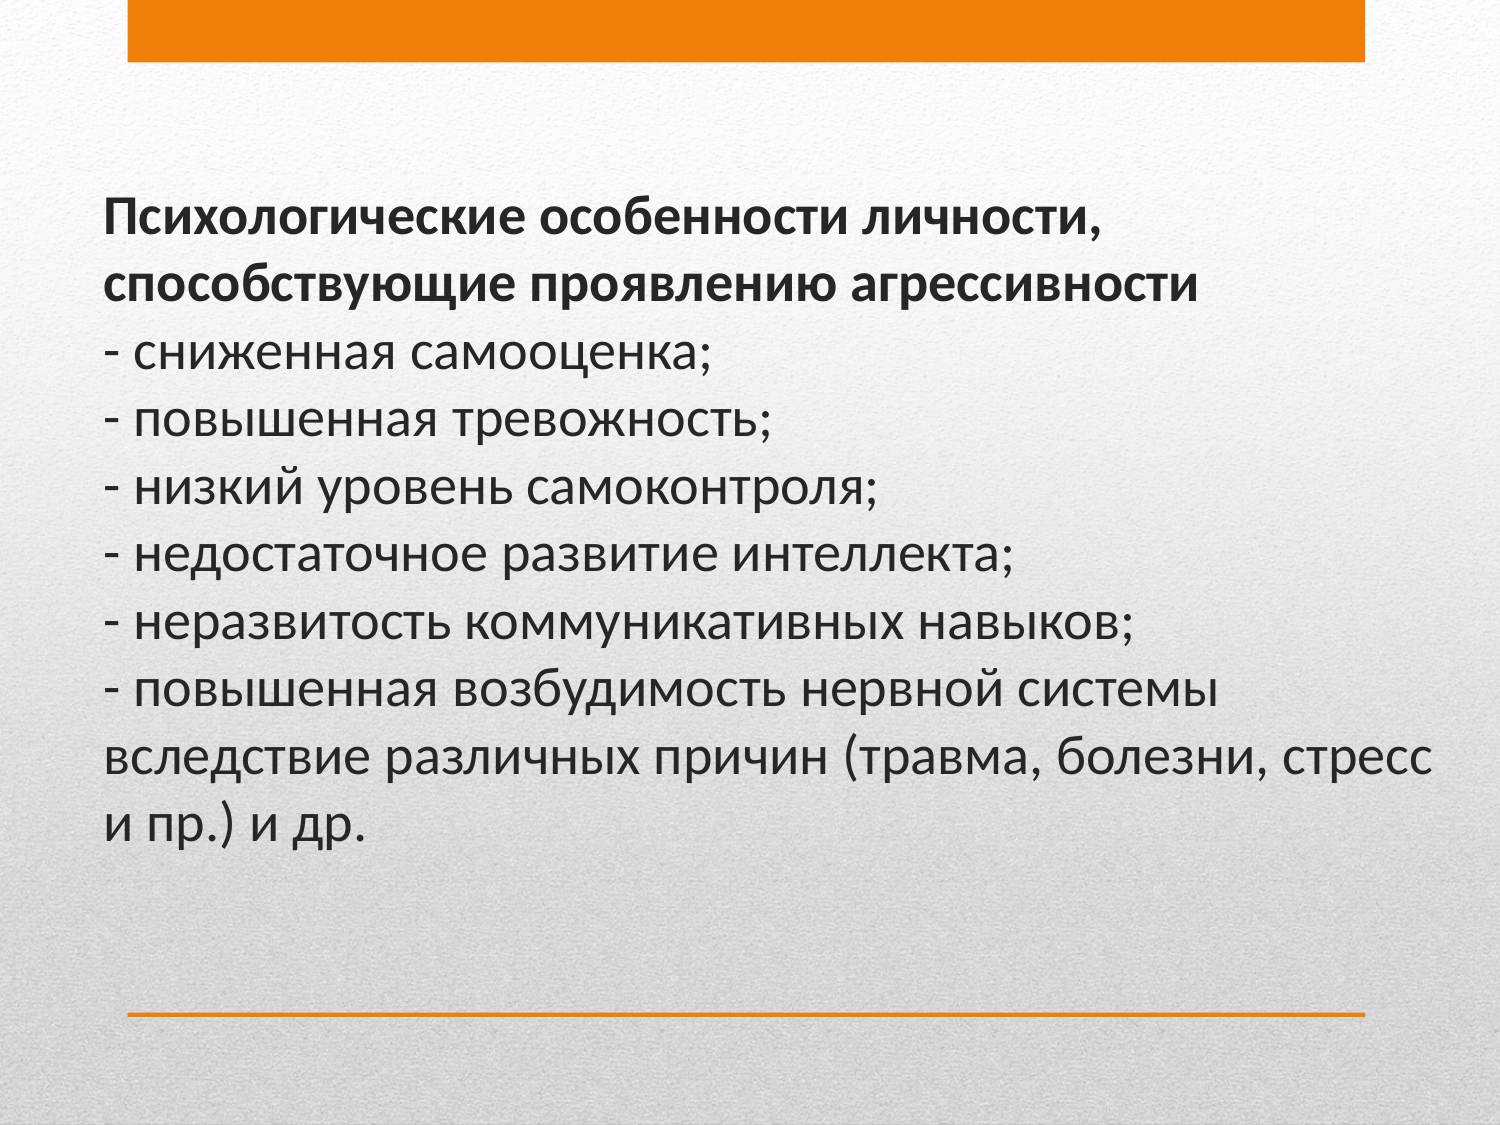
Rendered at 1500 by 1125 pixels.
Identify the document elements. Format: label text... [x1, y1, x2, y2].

title Психологические особенности личности, способствующие проявлению агрессивности - сниженная самооценка; - повышенная тревожность; - низкий уровень самоконтроля; - недостаточное развитие интеллекта; - неразвитость коммуникативных навыков; - повышенная возбудимость нервной системы вследствие различных причин (травма, болезни, стресс и пр.) и др. [88, 597, 1471, 861]
